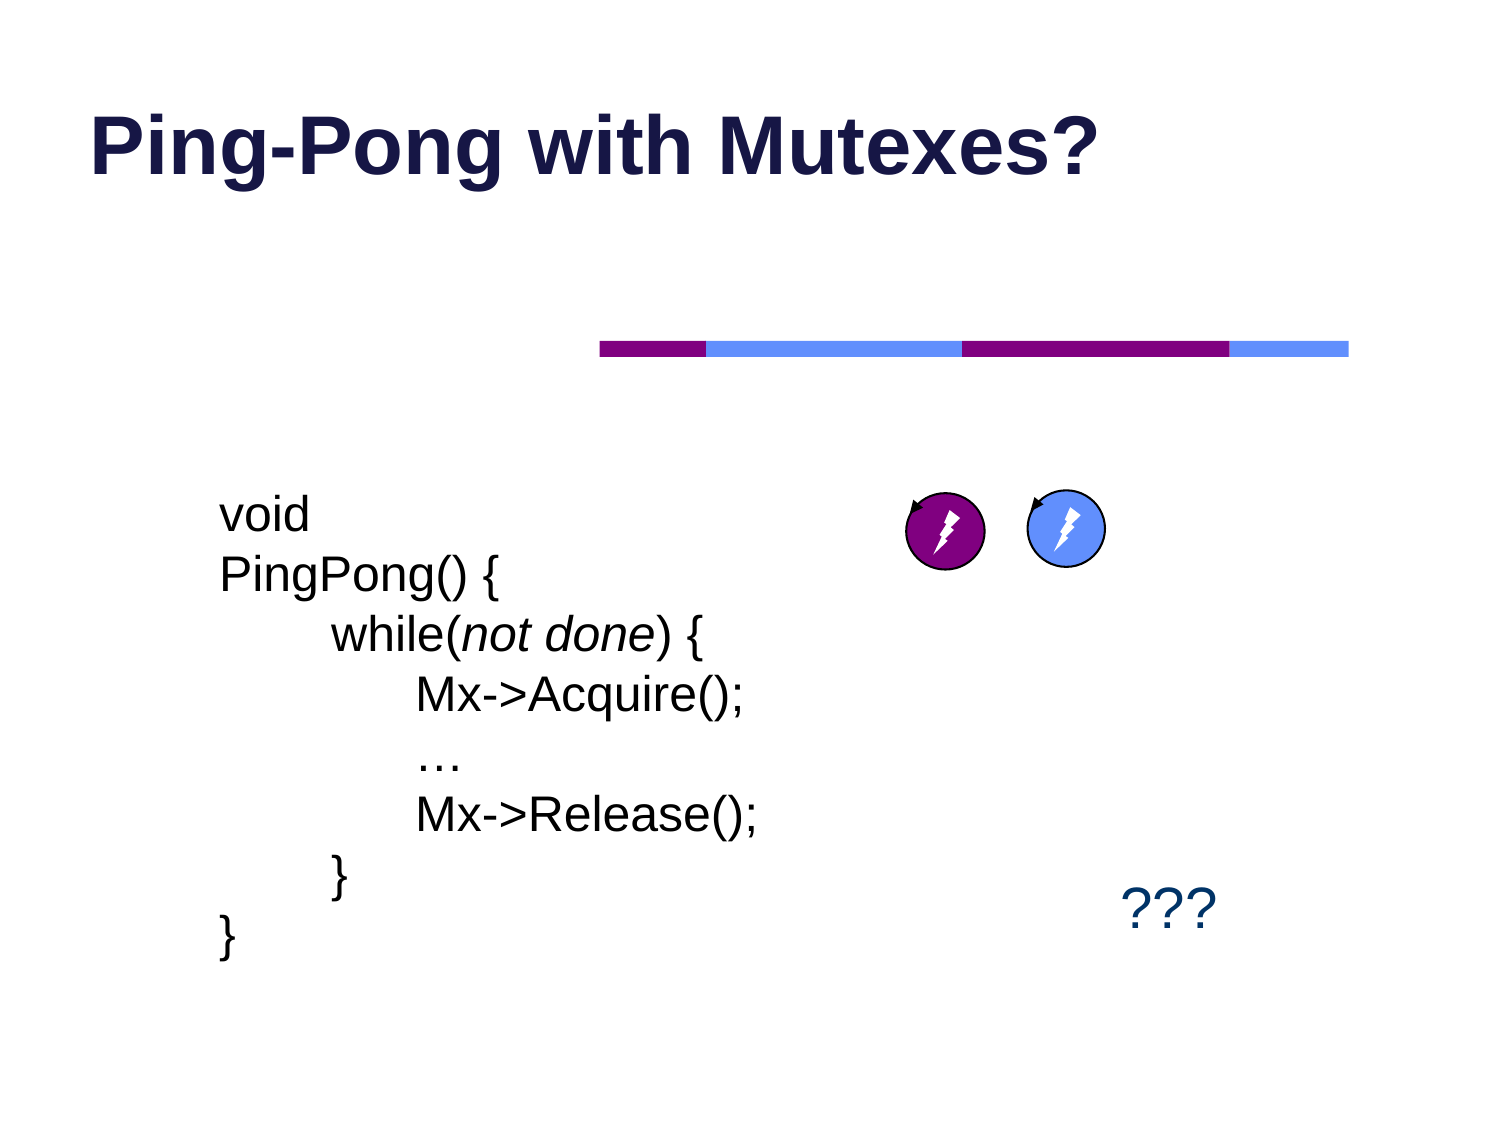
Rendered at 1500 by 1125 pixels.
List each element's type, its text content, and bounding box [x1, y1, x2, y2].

title Ping-Pong with Mutexes? [75, 0, 1425, 200]
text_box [905, 490, 1106, 570]
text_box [599, 340, 1349, 358]
text_box ??? [1105, 862, 1233, 948]
text_box void PingPong() { while(not done) { Mx->Acquire(); … Mx->Release(); } } [204, 473, 836, 969]
